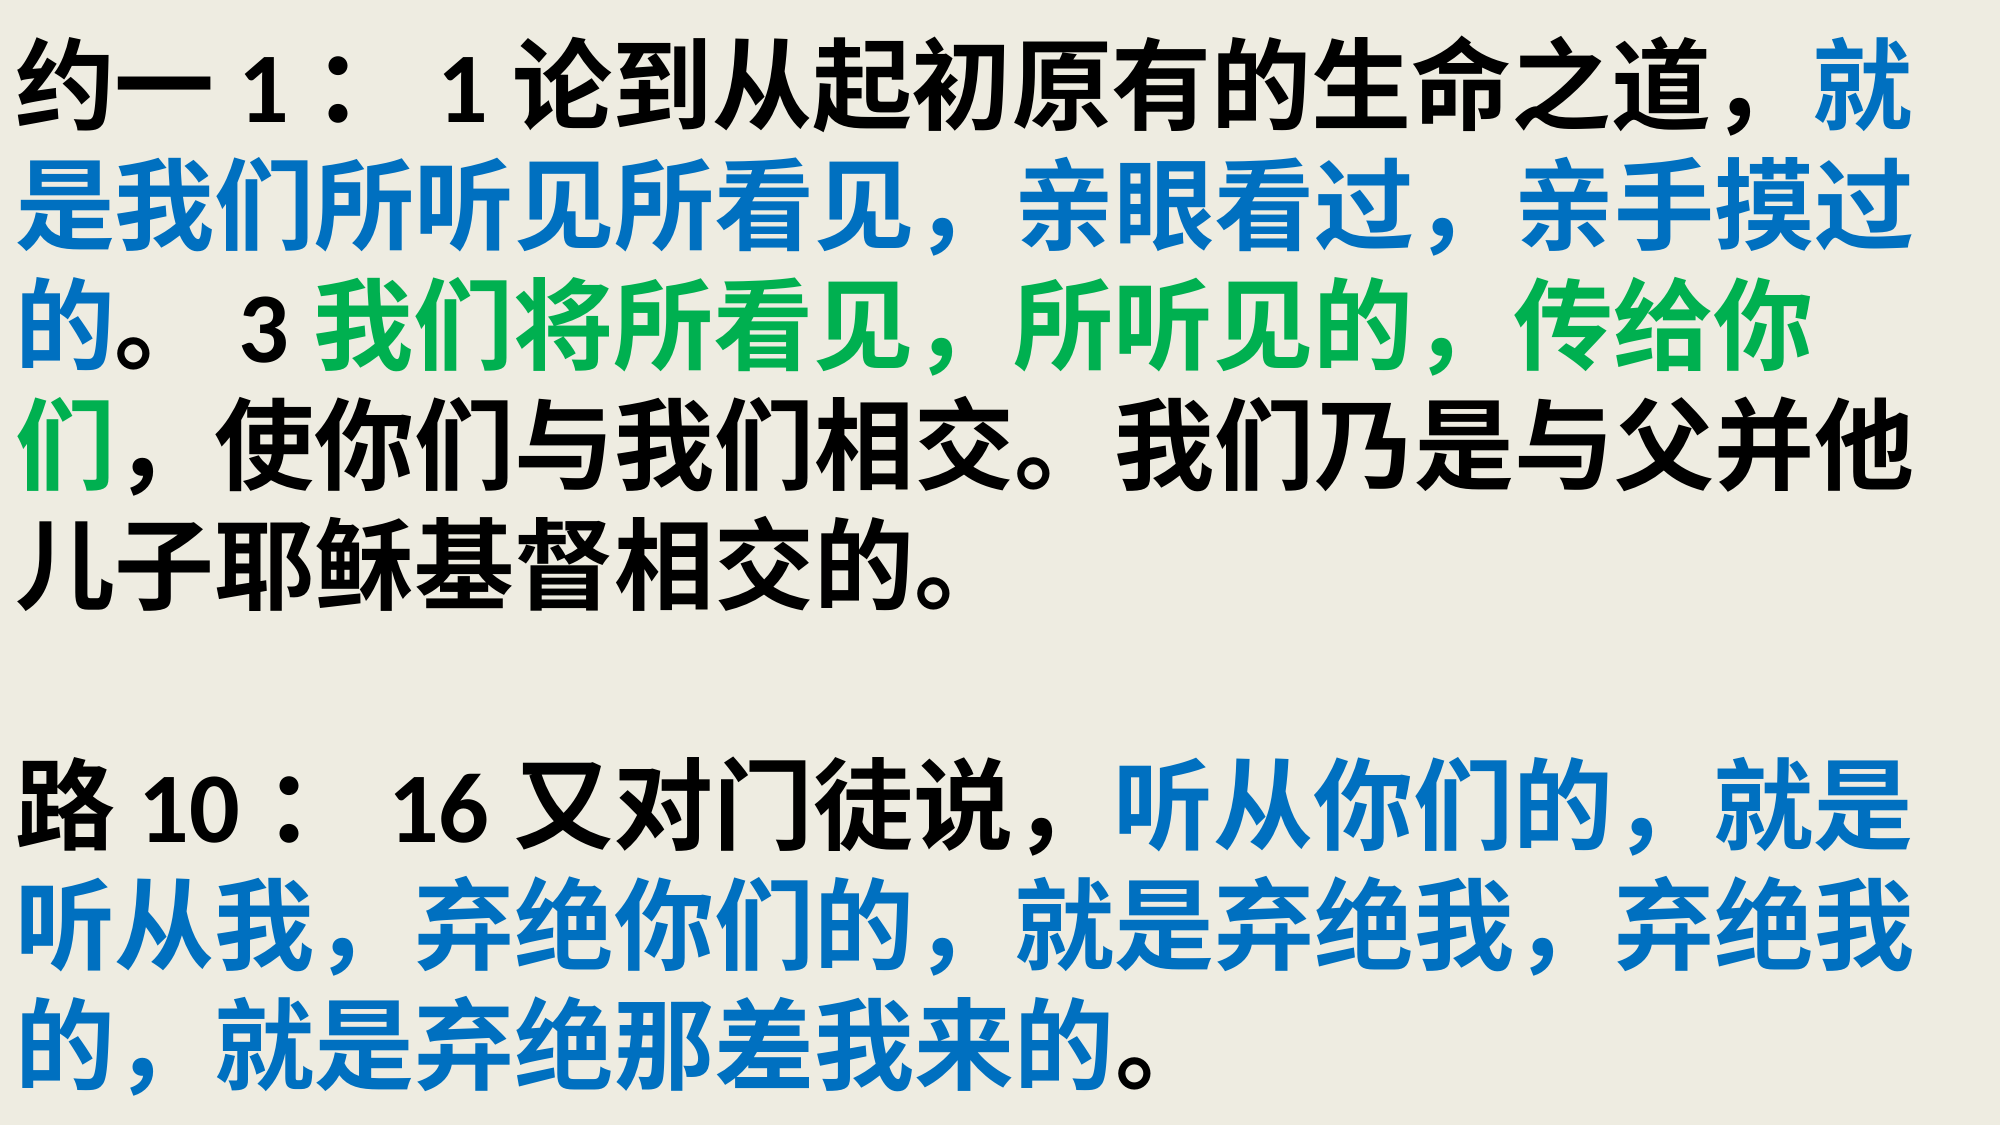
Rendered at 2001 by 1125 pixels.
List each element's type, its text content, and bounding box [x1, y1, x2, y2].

title 约一1：1论到从起初原有的生命之道，就是我们所听见所看见，亲眼看过，亲手摸过的。3我们将所看见，所听见的，传给你们，使你们与我们相交。我们乃是与父并他儿子耶稣基督相交的。 路10：16又对门徒说，听从你们的，就是听从我，弃绝你们的，就是弃绝我，弃绝我的，就是弃绝那差我来的。 [0, 0, 2000, 1125]
